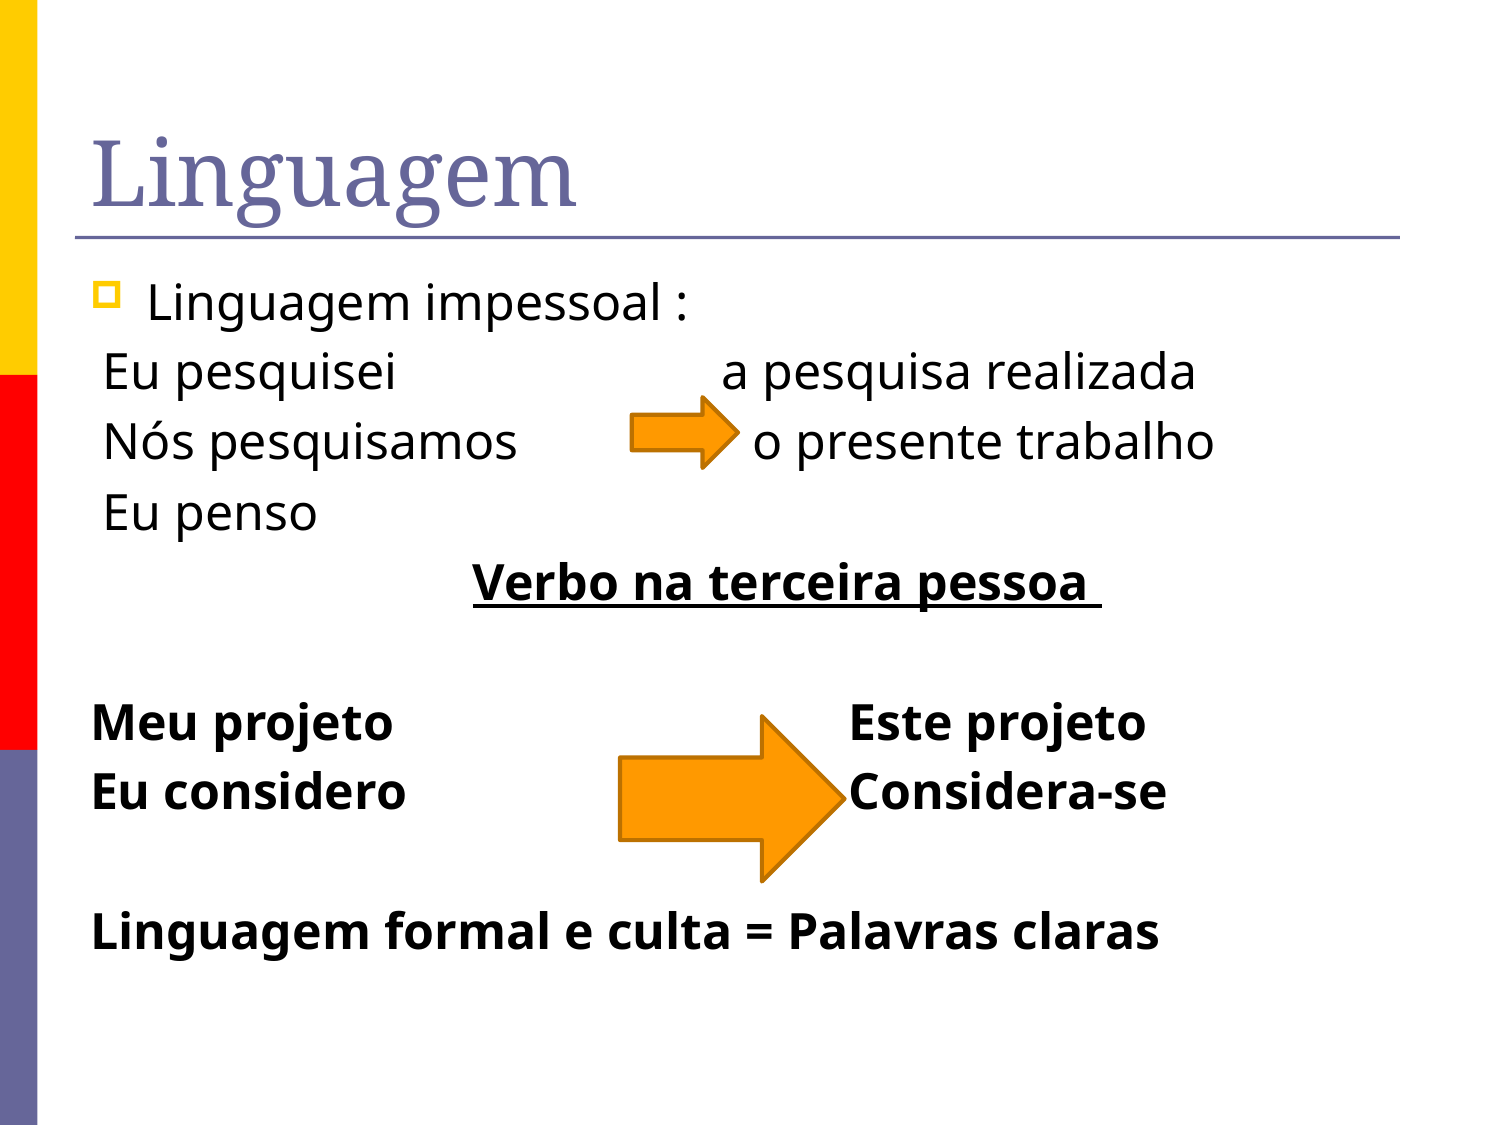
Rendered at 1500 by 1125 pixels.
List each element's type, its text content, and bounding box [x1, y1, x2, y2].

title Linguagem [75, 45, 1425, 233]
text_box [629, 395, 741, 470]
list Linguagem impessoal : Eu pesquisei a pesquisa realizada Nós pesquisamos o presente trabalho Eu penso Verbo na terceira pessoa Meu projeto Este projeto Eu considero Considera-se Linguagem formal e culta = Palavras claras [75, 262, 1500, 1062]
text_box [617, 714, 847, 884]
